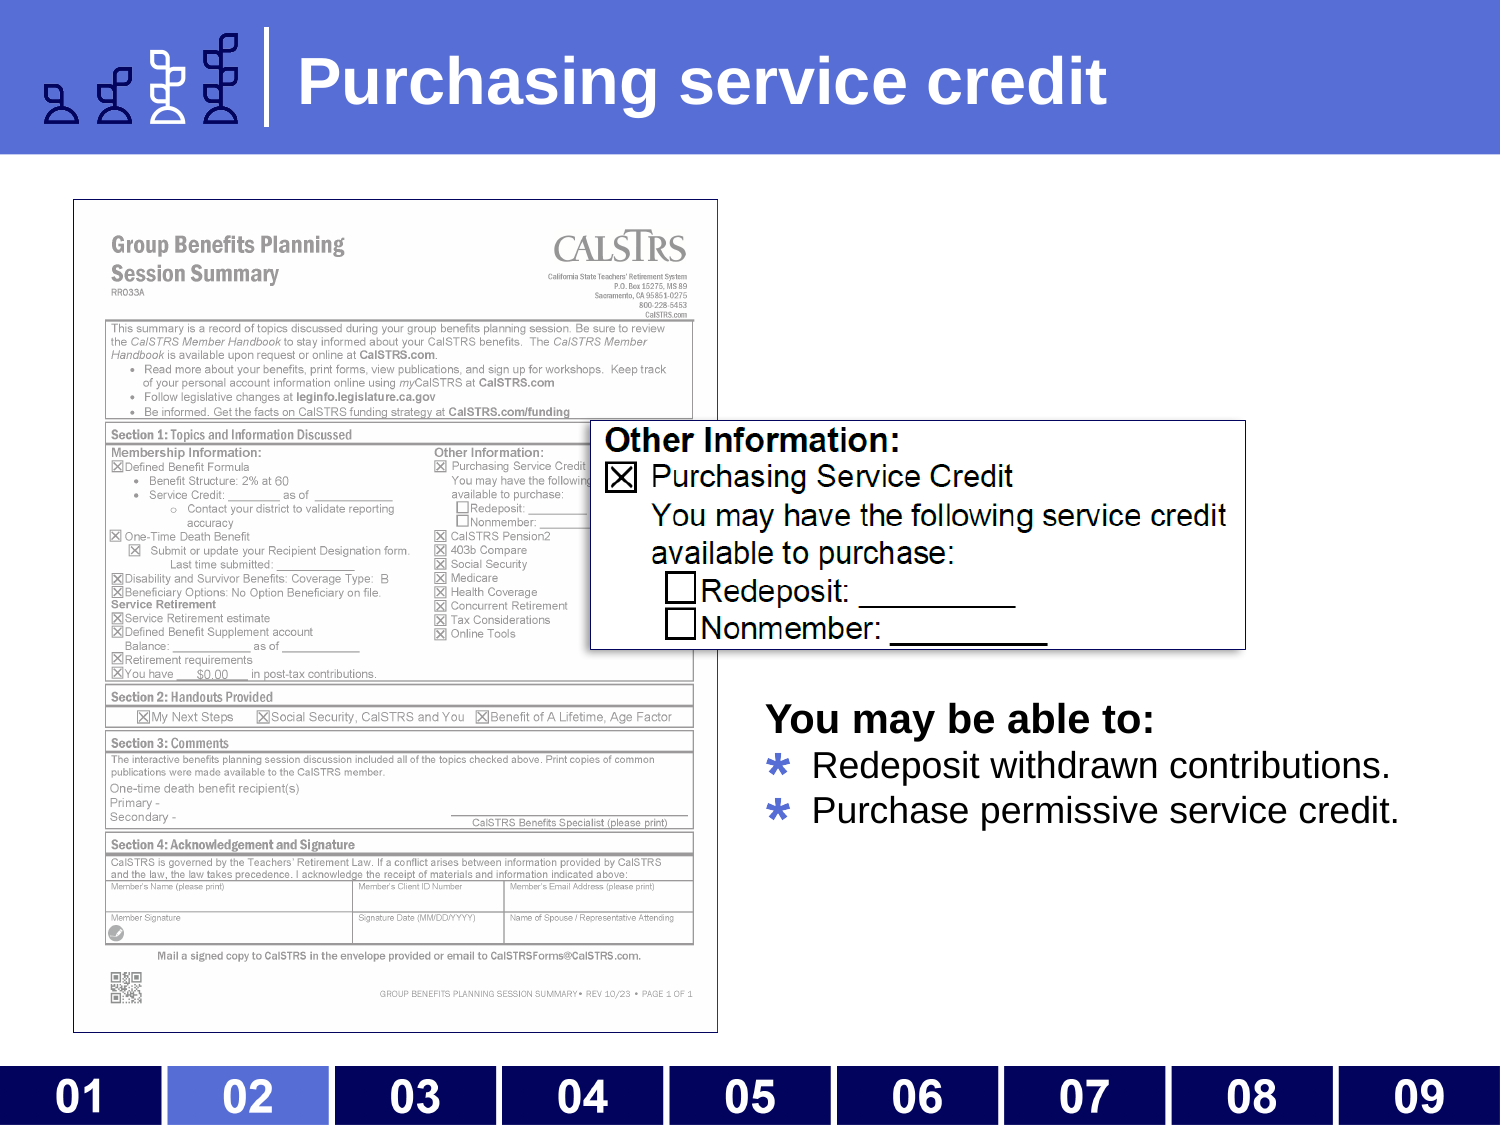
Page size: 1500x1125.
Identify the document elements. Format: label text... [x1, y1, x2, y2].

text_box Purchasing service credit [282, 30, 1500, 126]
picture [764, 750, 792, 778]
text_box You may be able to: Redeposit withdrawn contributions. Purchase permissive service credit. [750, 684, 1430, 839]
picture [0, 1066, 1500, 1125]
picture [73, 199, 1245, 1032]
picture [44, 33, 238, 124]
picture [764, 795, 792, 823]
text_box [0, 0, 1500, 156]
